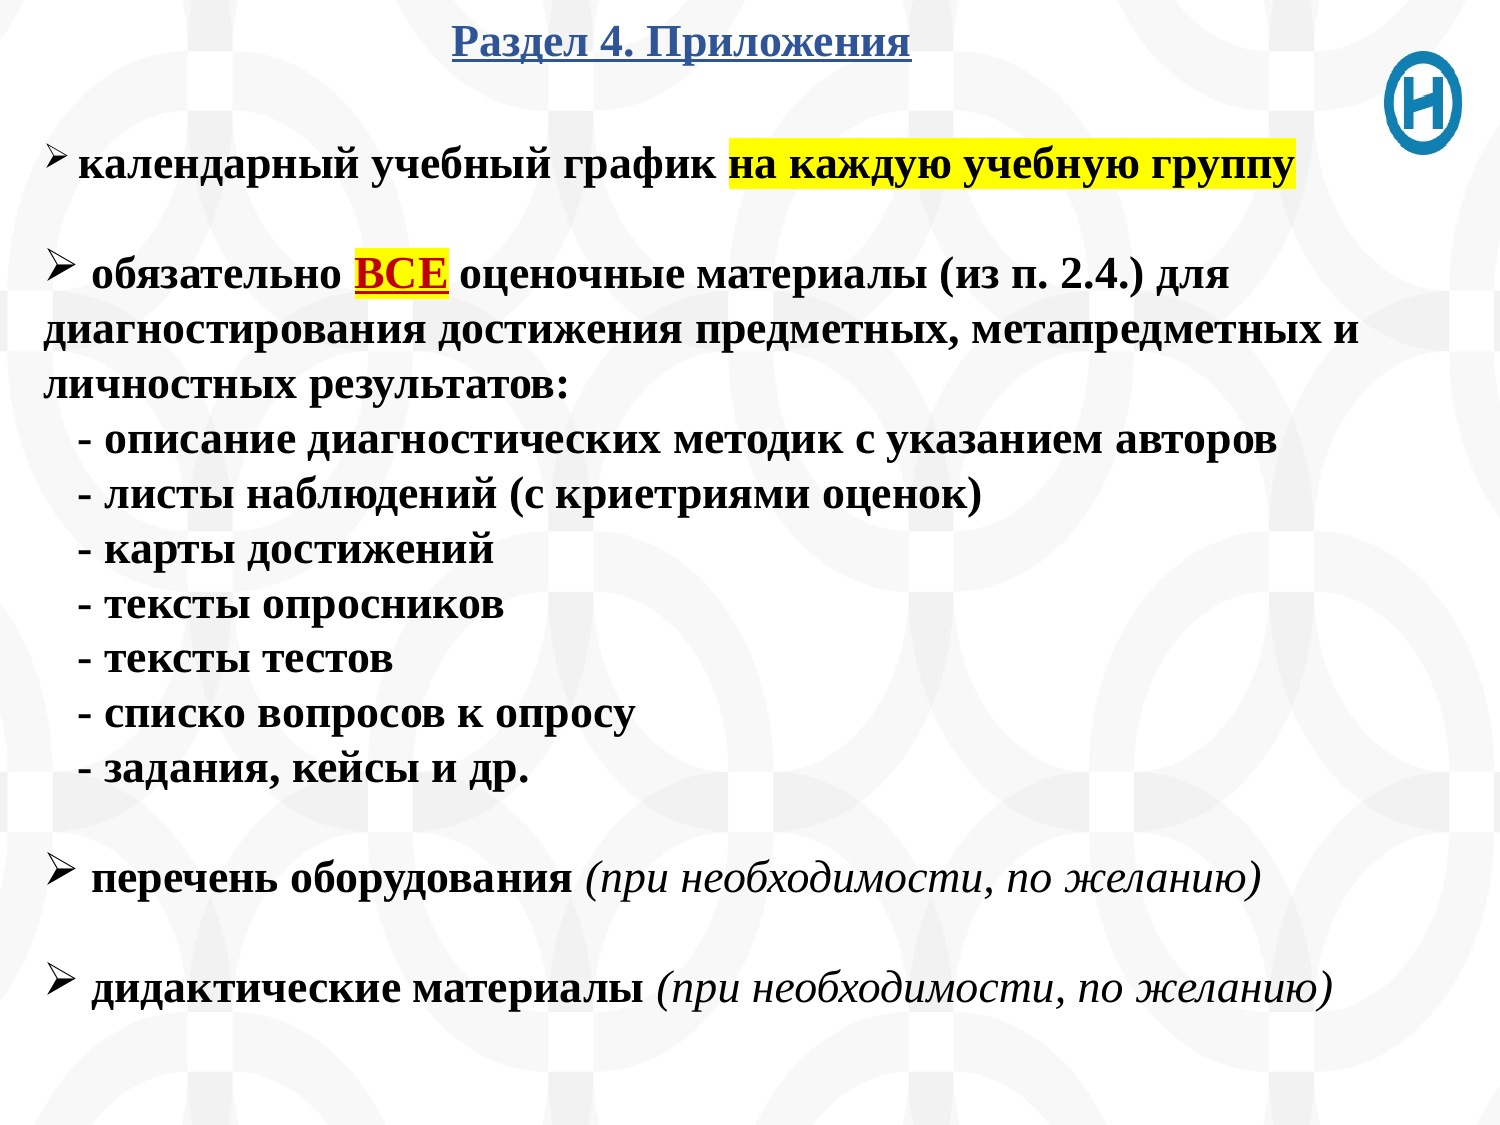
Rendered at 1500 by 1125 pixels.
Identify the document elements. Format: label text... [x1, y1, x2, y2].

picture [0, 0, 1500, 1125]
text_box Раздел 4. Приложения [28, 42, 1335, 96]
list календарный учебный график на каждую учебную группу обязательно ВСЕ оценочные материалы (из п. 2.4.) для диагностирования достижения предметных, метапредметных и личностных результатов: - описание диагностических методик с указанием авторов - листы наблюдений (с криетриями оценок) - карты достижений - тексты опросников - тексты тестов - списко вопросов к опросу - задания, кейсы и др. перечень оборудования (при необходимости, по желанию) дидактические материалы (при необходимости, по желанию) [28, 125, 1465, 1047]
